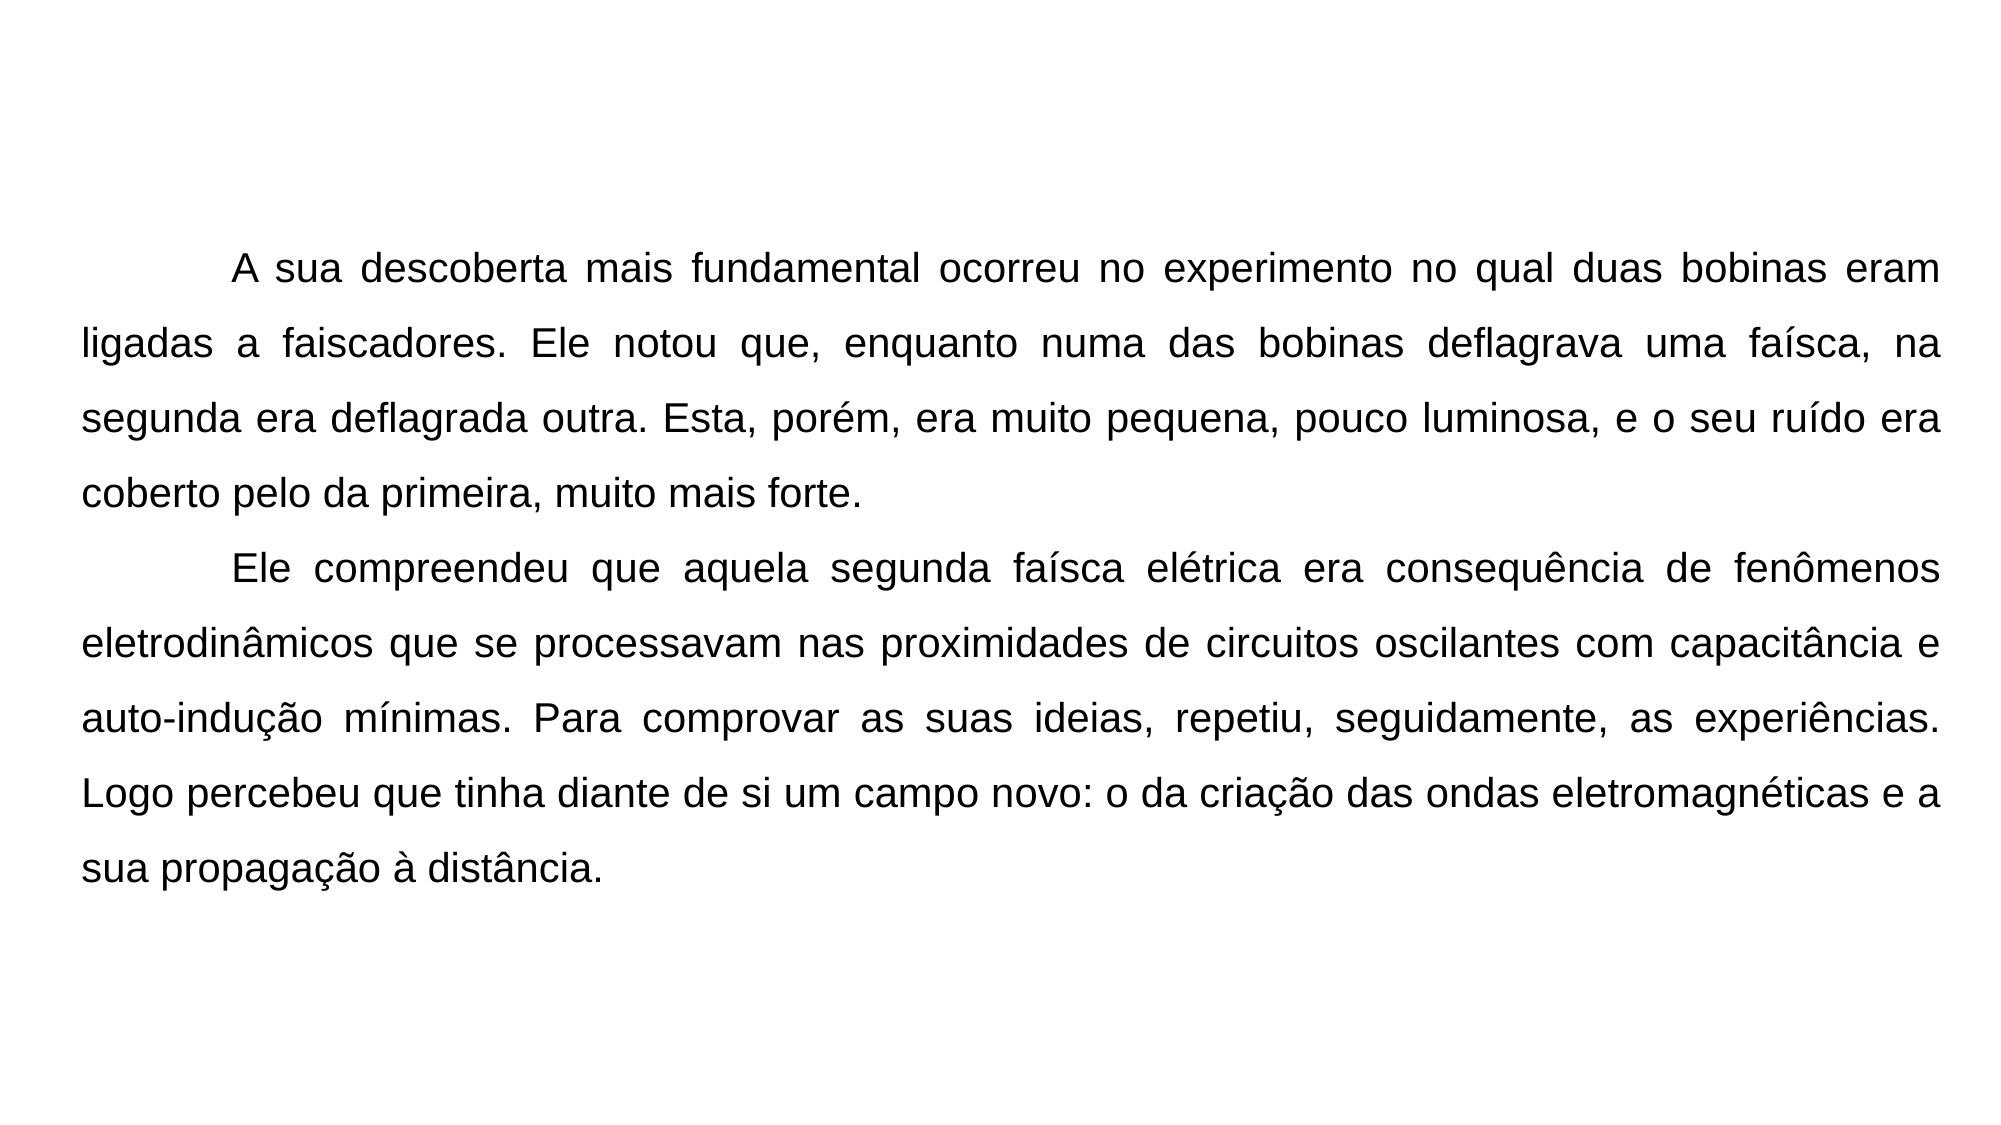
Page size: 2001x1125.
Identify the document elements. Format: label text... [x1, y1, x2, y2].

text_box A sua descoberta mais fundamental ocorreu no experimento no qual duas bobinas eram ligadas a faiscadores. Ele notou que, enquanto numa das bobinas deflagrava uma faísca, na segunda era deflagrada outra. Esta, porém, era muito pequena, pouco luminosa, e o seu ruído era coberto pelo da primeira, muito mais forte. Ele compreendeu que aquela segunda faísca elétrica era consequência de fenômenos eletrodinâmicos que se processavam nas proximidades de circuitos oscilantes com capacitância e auto-indução mínimas. Para comprovar as suas ideias, repetiu, seguidamente, as experiências. Logo percebeu que tinha diante de si um campo novo: o da criação das ondas eletromagnéticas e a sua propagação à distância. [66, 208, 1957, 898]
